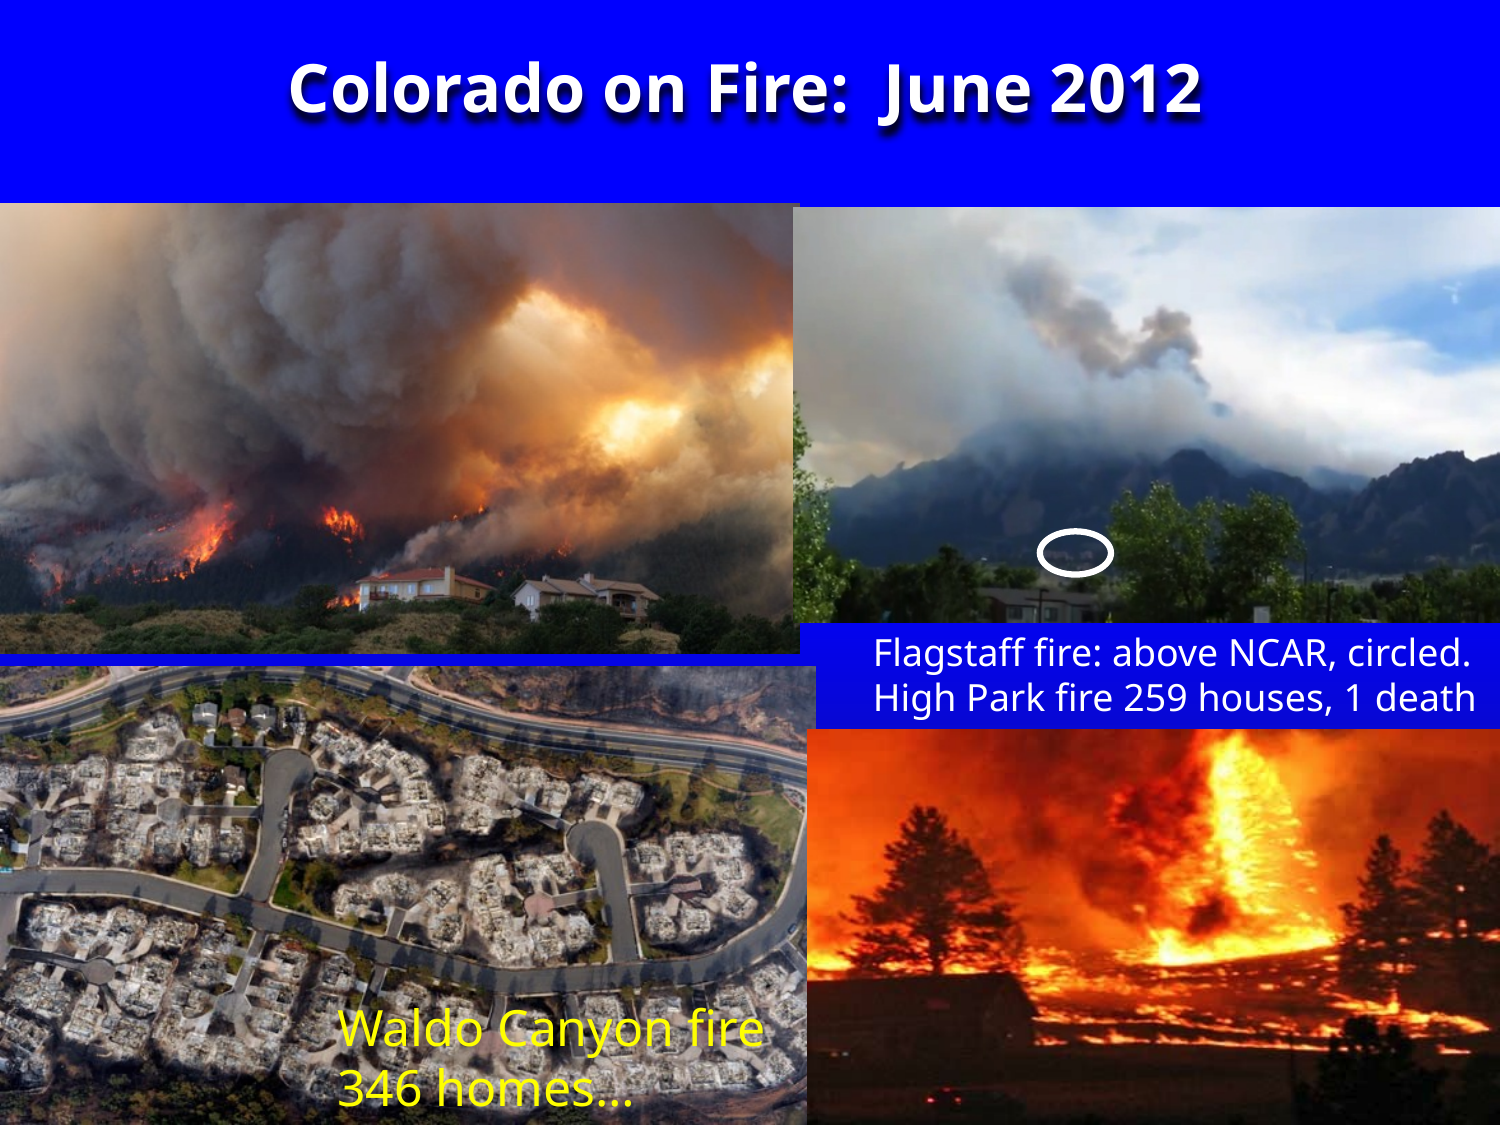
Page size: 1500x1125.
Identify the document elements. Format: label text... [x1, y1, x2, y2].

text_box Flagstaff fire: above NCAR, circled. High Park fire 259 houses, 1 death [858, 631, 1493, 727]
picture [0, 203, 1500, 654]
picture [0, 665, 1500, 1125]
text_box Colorado on Fire: June 2012 [273, 38, 1219, 133]
